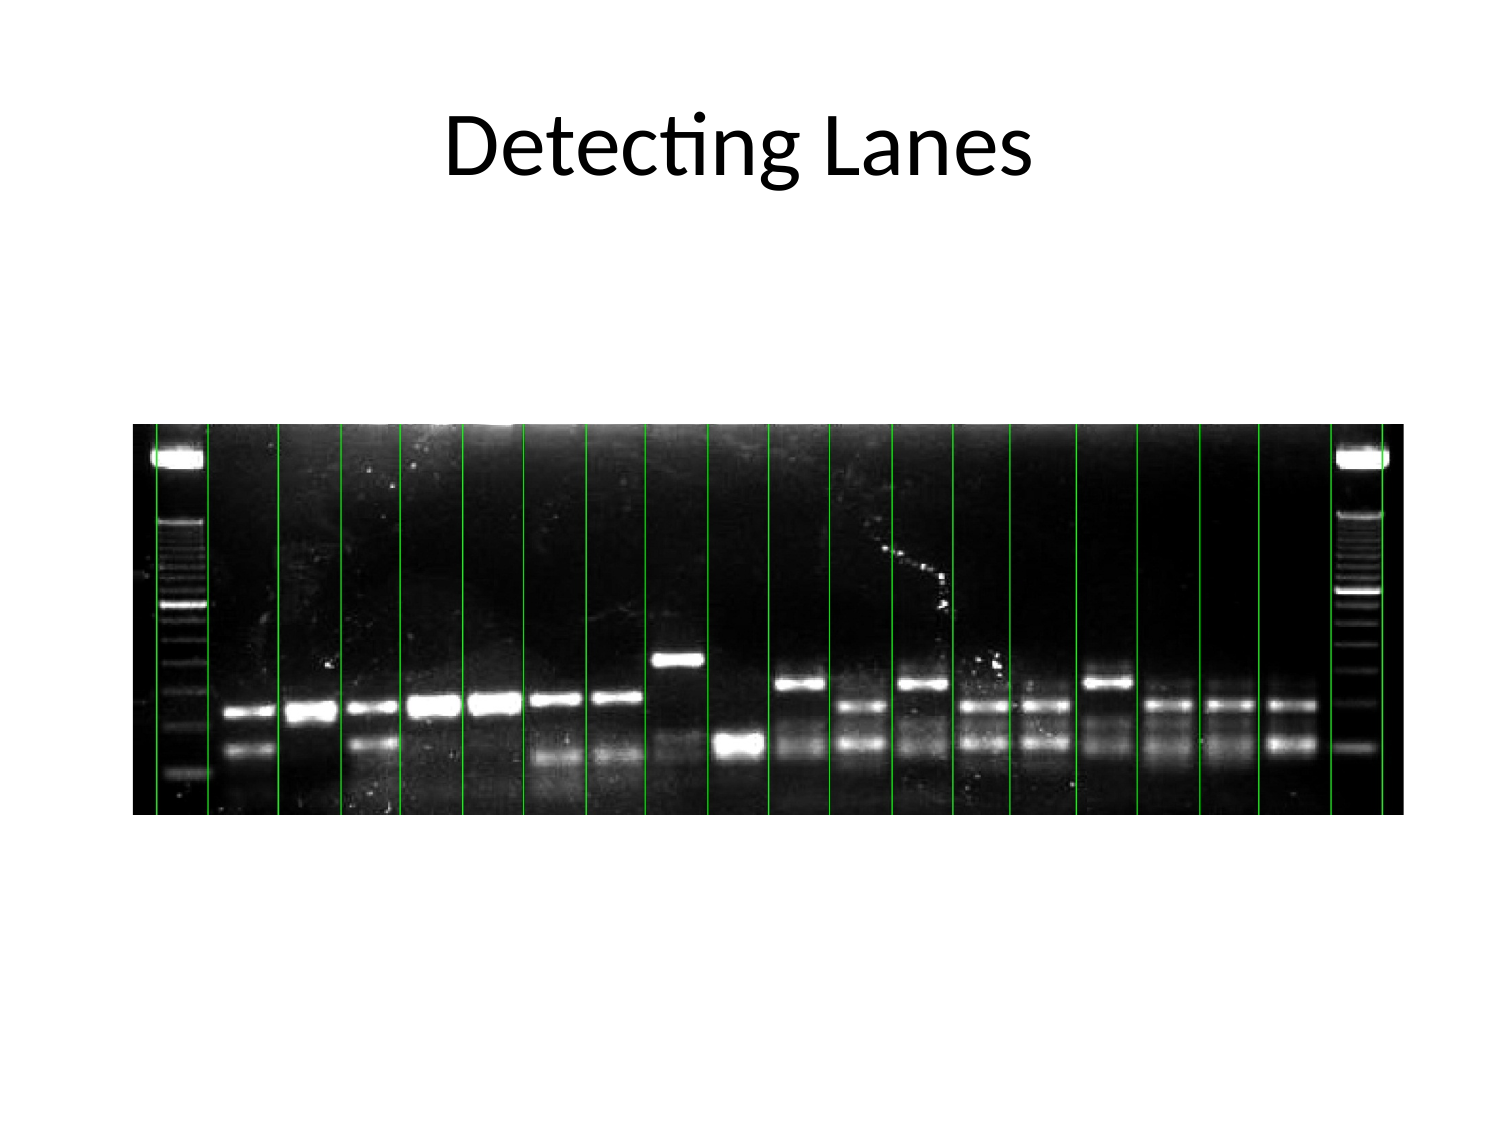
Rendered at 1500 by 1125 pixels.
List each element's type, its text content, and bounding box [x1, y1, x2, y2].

title Detecting Lanes [75, 45, 1425, 233]
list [132, 423, 1404, 815]
